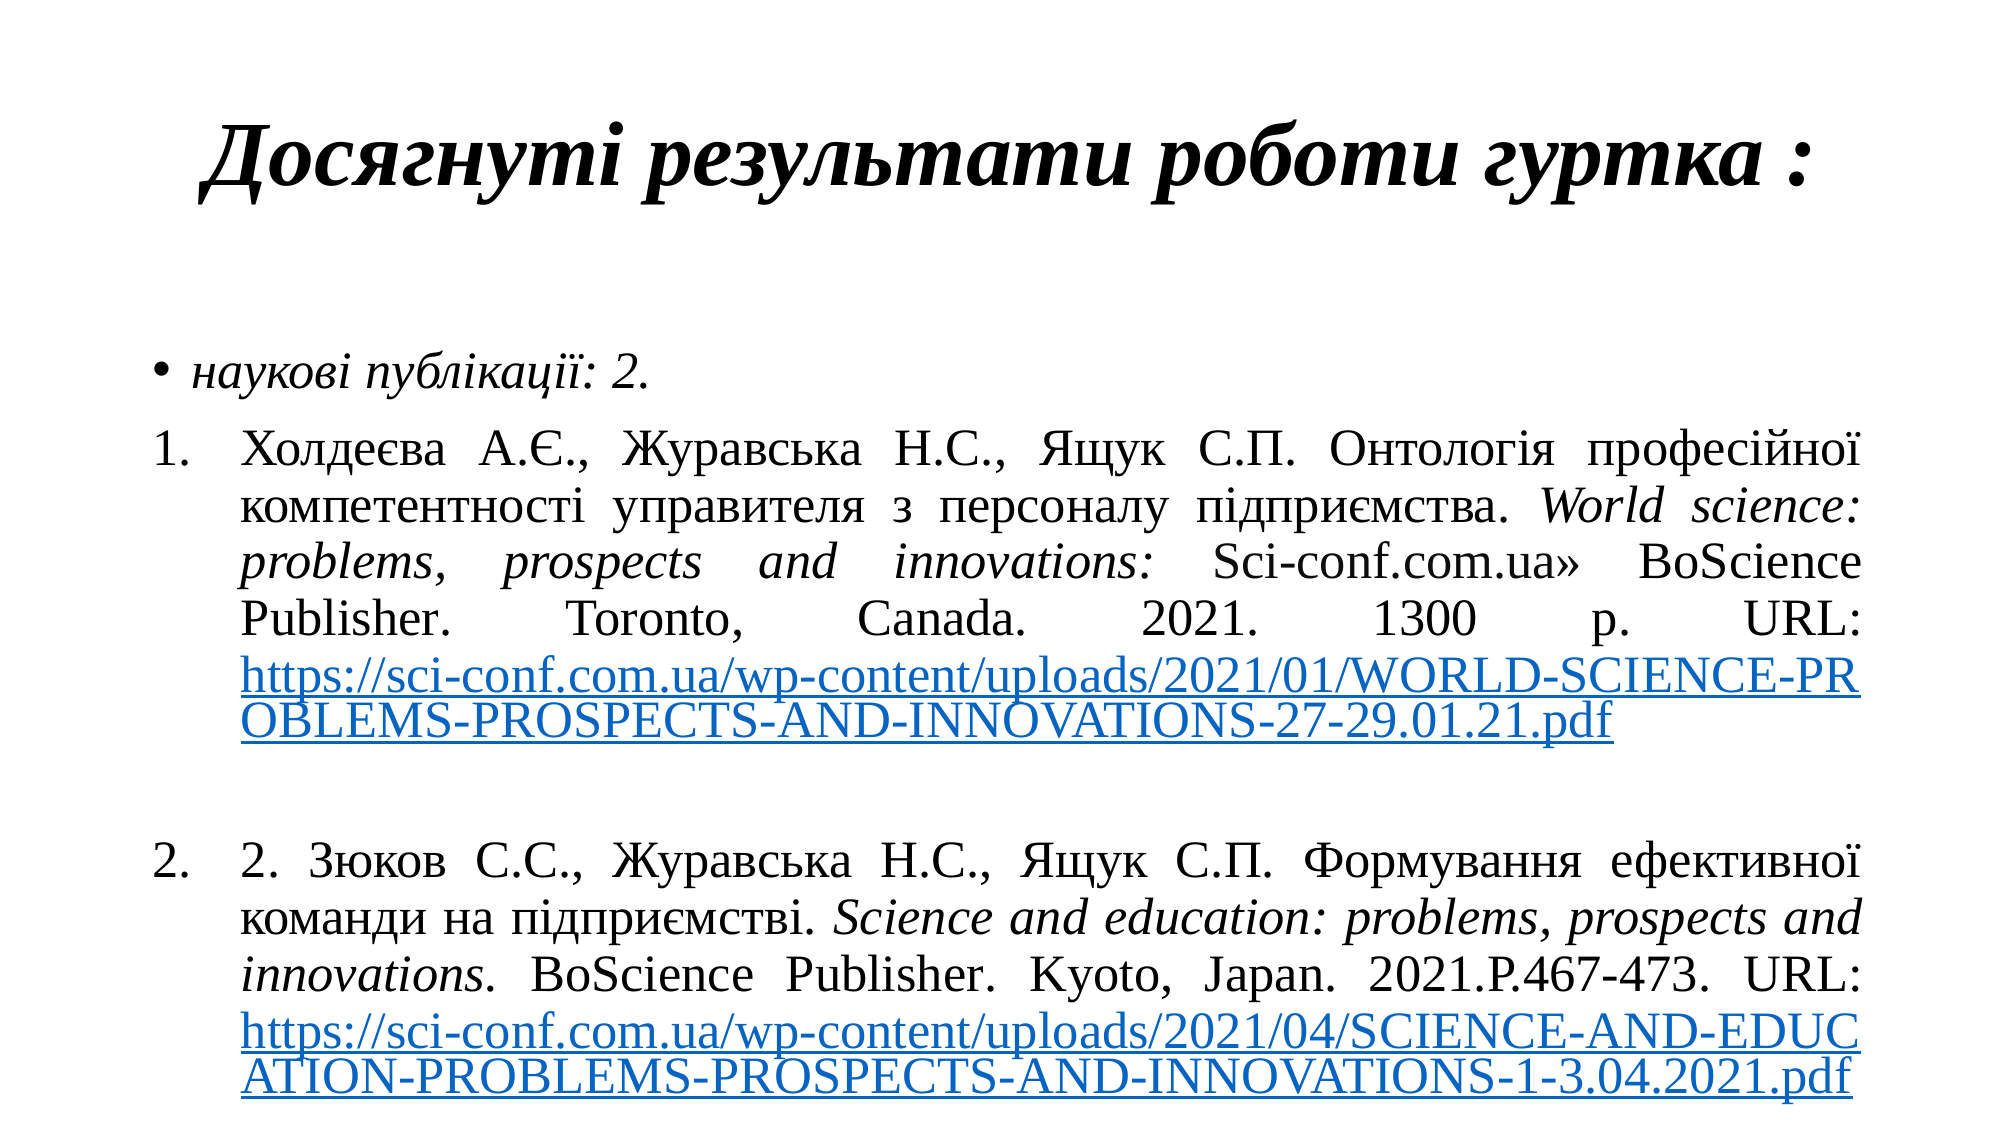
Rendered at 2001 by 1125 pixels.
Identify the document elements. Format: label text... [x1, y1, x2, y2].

title Досягнуті результати роботи гуртка : [190, 69, 1841, 242]
list наукові публікації: 2. Холдеєва А.Є., Журавська Н.С., Ящук С.П. Онтологія професійної компетентності управителя з персоналу підприємства. World science: problems, prospects and innovations: Sci-conf.com.ua» BoScience Publisher. Toronto, Canada. 2021. 1300 p. URL: https://sci-conf.com.ua/wp-content/uploads/2021/01/WORLD-SCIENCE-PROBLEMS-PROSPECTS-AND-INNOVATIONS-27-29.01.21.pdf 2. Зюков С.С., Журавська Н.С., Ящук С.П. Формування ефективної команди на підприємстві. Science and education: problems, prospects and innovations. BoScience Publisher. Kyoto, Japan. 2021.Р.467-473. URL: https://sci-conf.com.ua/wp-content/uploads/2021/04/SCIENCE-AND-EDUCATION-PROBLEMS-PROSPECTS-AND-INNOVATIONS-1-3.04.2021.pdf [137, 247, 1878, 1068]
